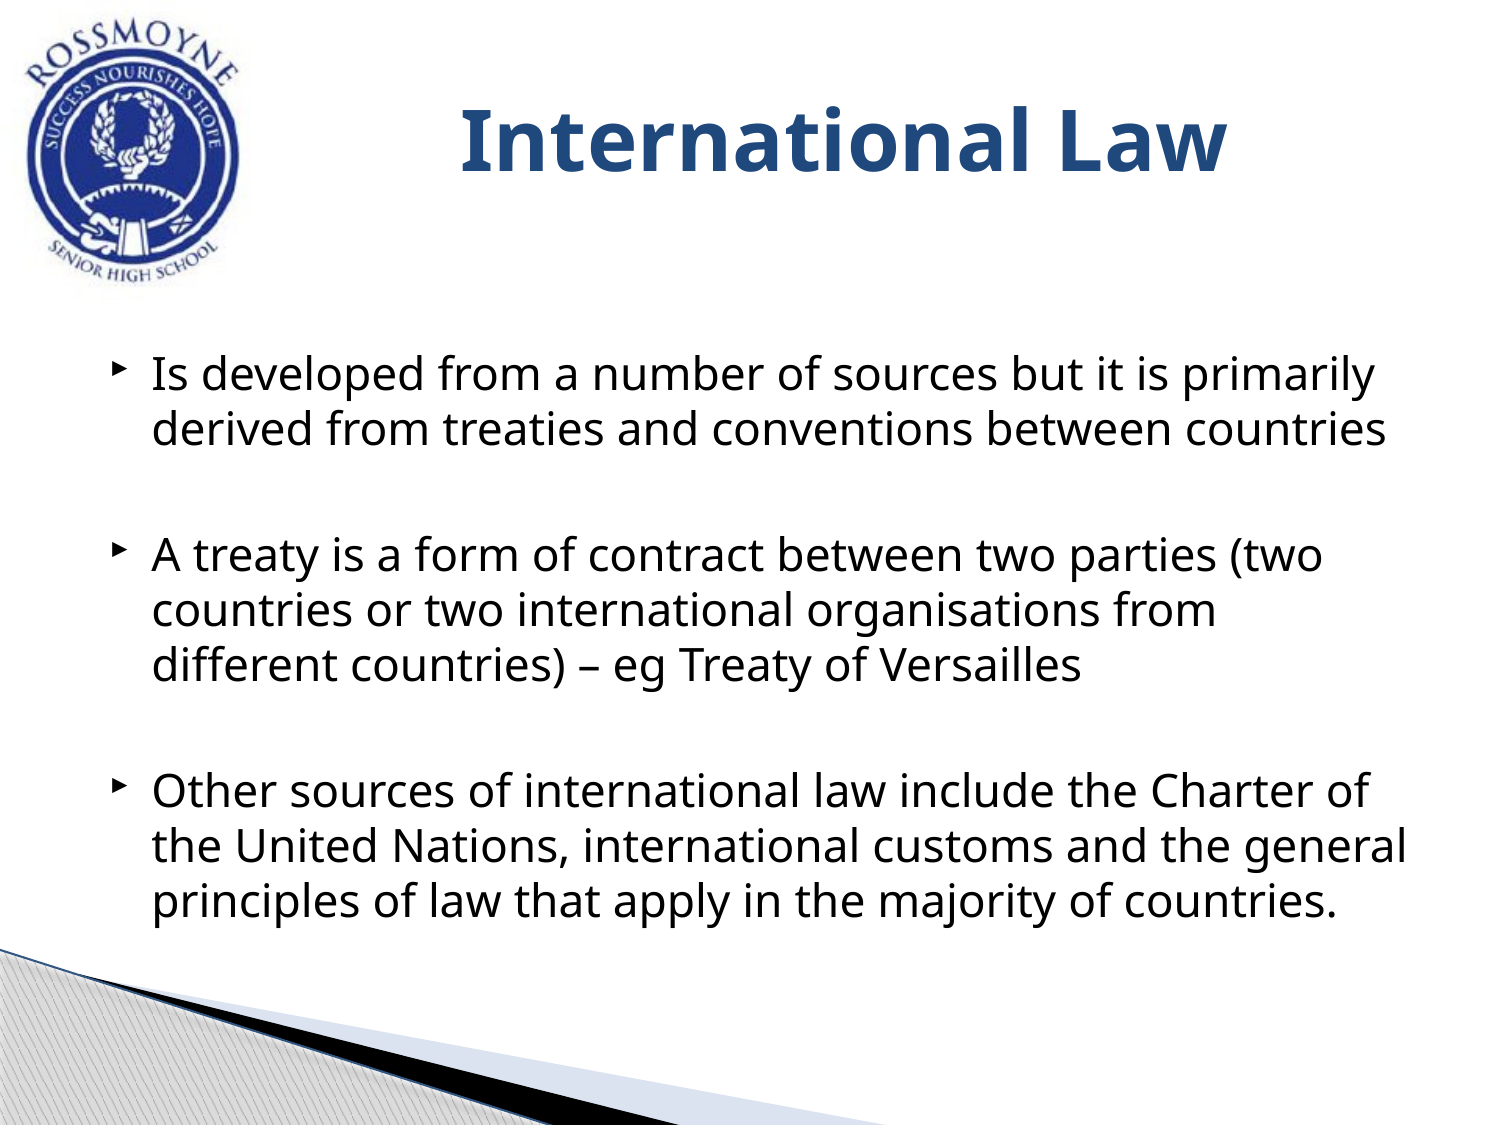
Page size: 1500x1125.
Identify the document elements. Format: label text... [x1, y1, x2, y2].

title International Law [271, 42, 1461, 233]
list Is developed from a number of sources but it is primarily derived from treaties and conventions between countries A treaty is a form of contract between two parties (two countries or two international organisations from different countries) – eg Treaty of Versailles Other sources of international law include the Charter of the United Nations, international customs and the general principles of law that apply in the majority of countries. [76, 278, 1426, 986]
picture [0, 0, 266, 310]
